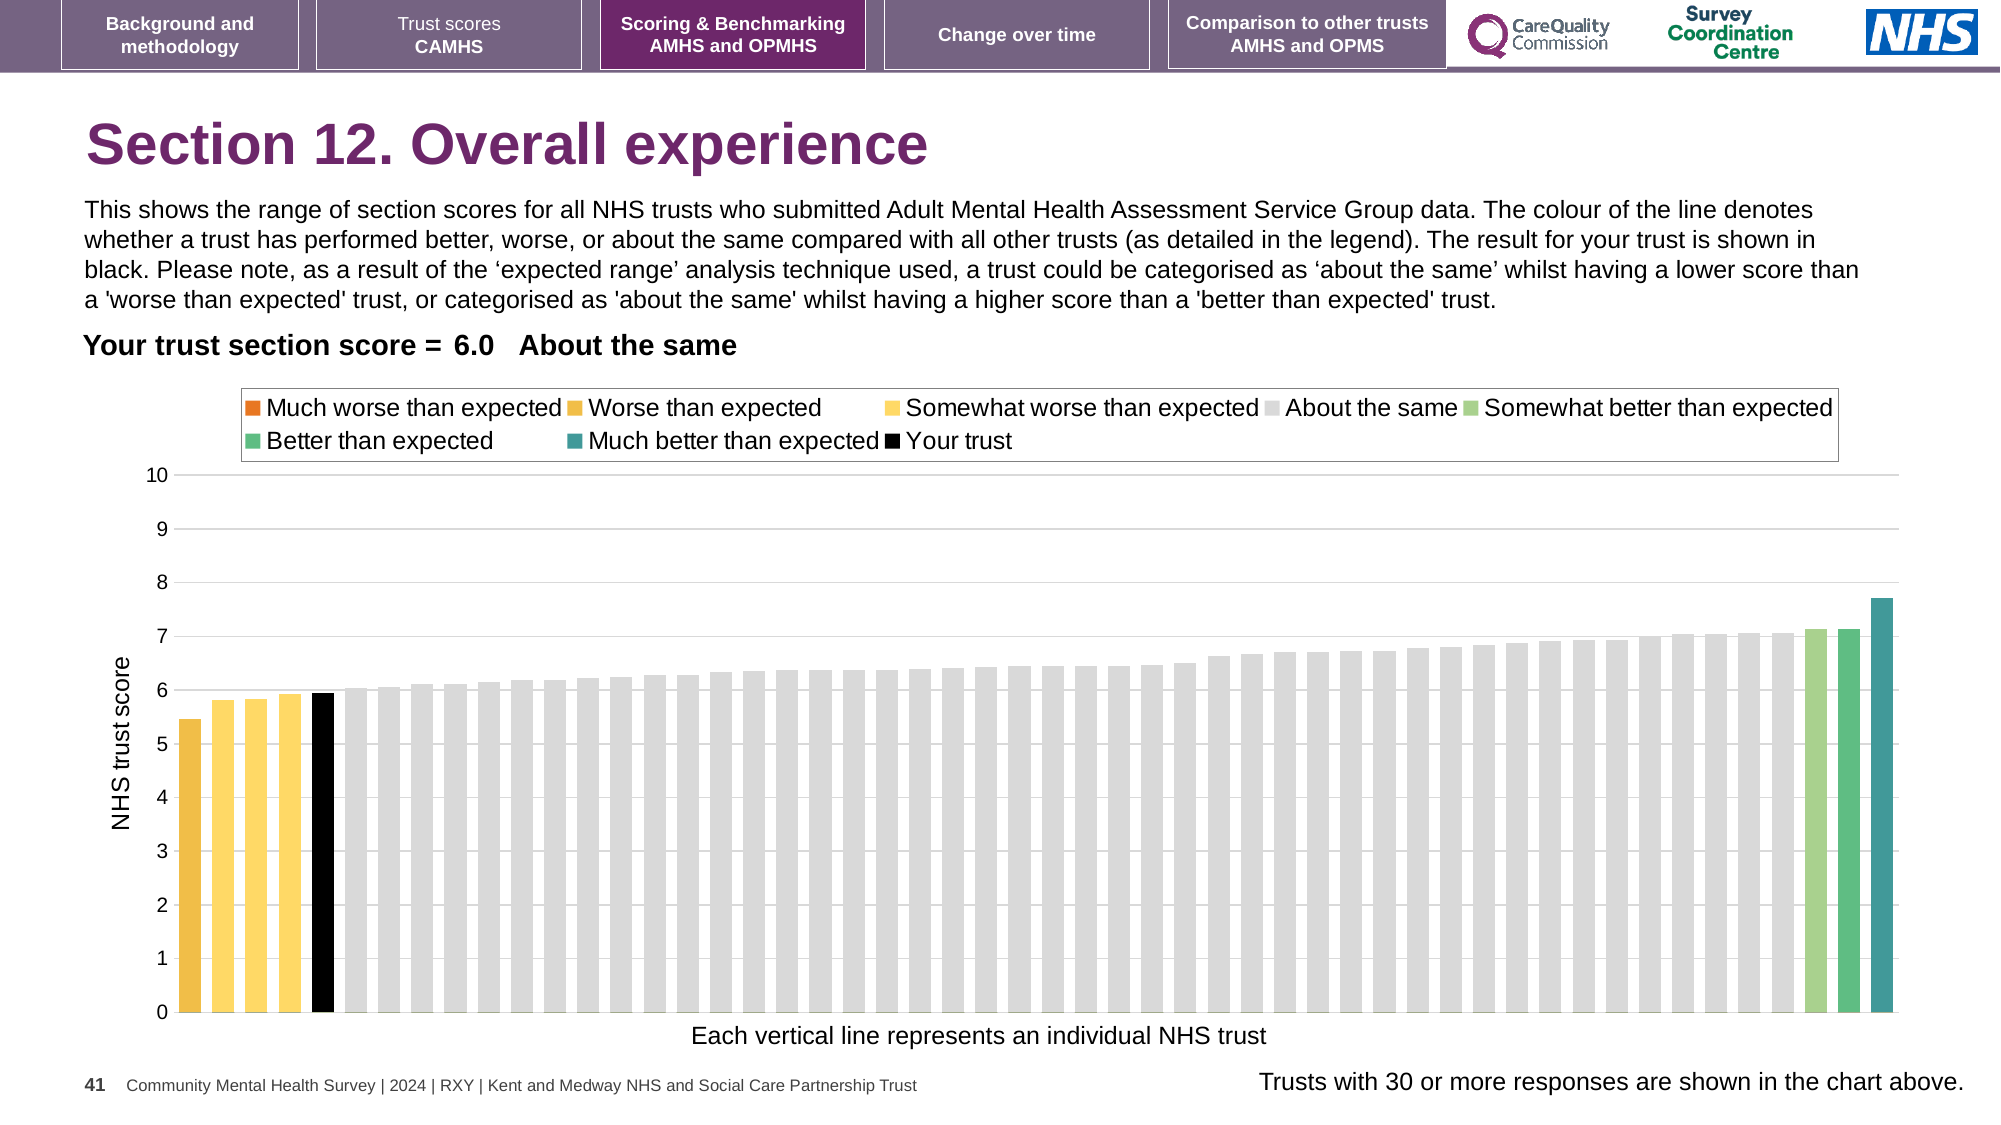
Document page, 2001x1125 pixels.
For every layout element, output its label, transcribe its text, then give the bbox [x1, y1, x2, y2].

text_box Trusts with 30 or more responses are shown in the chart above. [1244, 1057, 2000, 1103]
table_header About the same [518, 323, 1807, 369]
table_header Your trust section score = [53, 323, 448, 370]
picture [1467, 13, 1610, 59]
table_header 6.0 [448, 323, 518, 369]
picture [1666, 3, 1794, 61]
text_box This shows the range of section scores for all NHS trusts who submitted Adult Mental Health Assessment Service Group data. The colour of the line denotes whether a trust has performed better, worse, or about the same compared with all other trusts (as detailed in the legend). The result for your trust is shown in black. Please note, as a result of the ‘expected range’ analysis technique used, a trust could be categorised as ‘about the same’ whilst having a lower score than a 'worse than expected' trust, or categorised as 'about the same' whilst having a higher score than a 'better than expected' trust. [69, 186, 1890, 321]
chart [99, 369, 1923, 1036]
text_box 41 [84, 1065, 122, 1125]
picture [1866, 9, 1978, 55]
text_box Section 12. Overall experience [72, 99, 1621, 185]
text_box Each vertical line represents an individual NHS trust [676, 1036, 1283, 1058]
